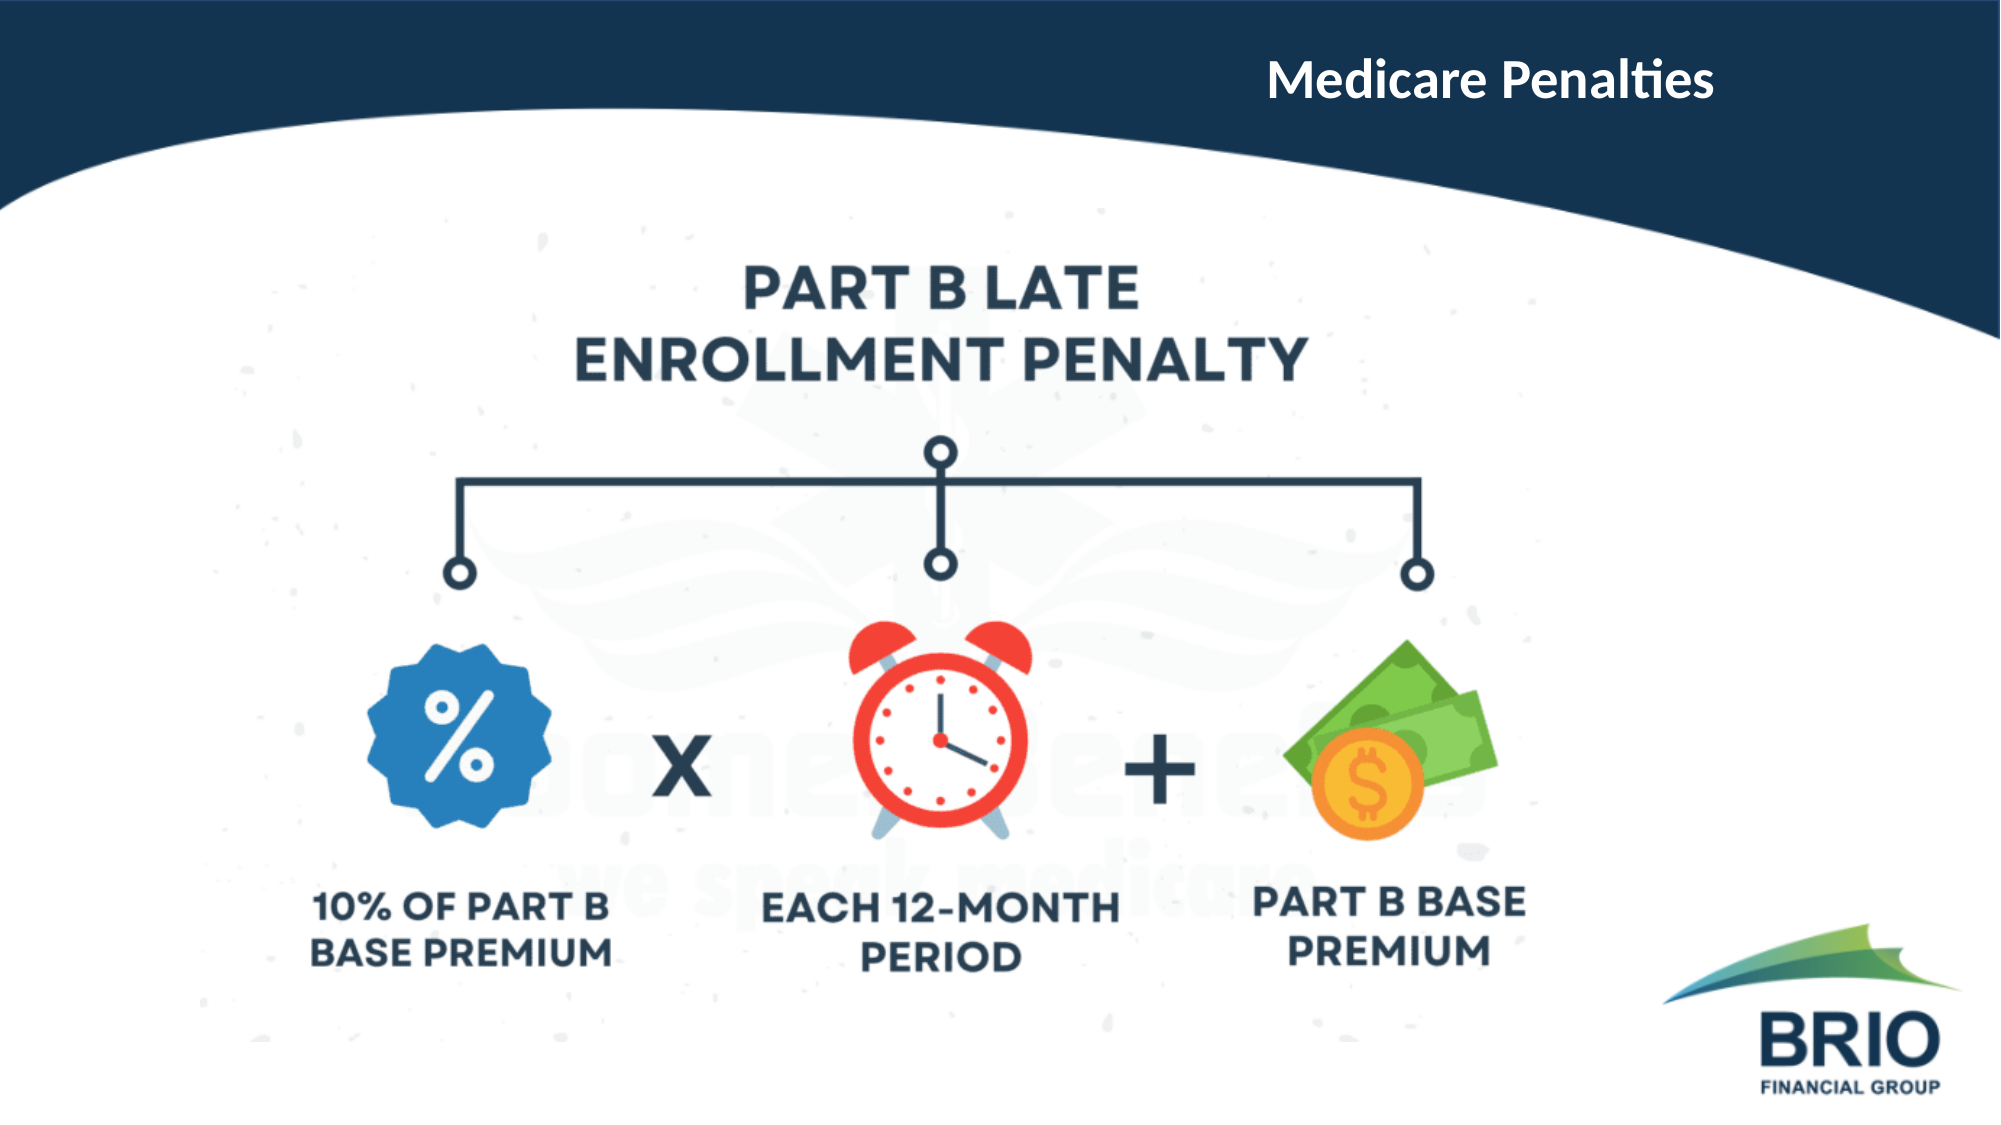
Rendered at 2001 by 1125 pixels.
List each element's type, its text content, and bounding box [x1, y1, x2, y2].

title Medicare Penalties [1251, 41, 2000, 160]
picture [0, 0, 2000, 1125]
